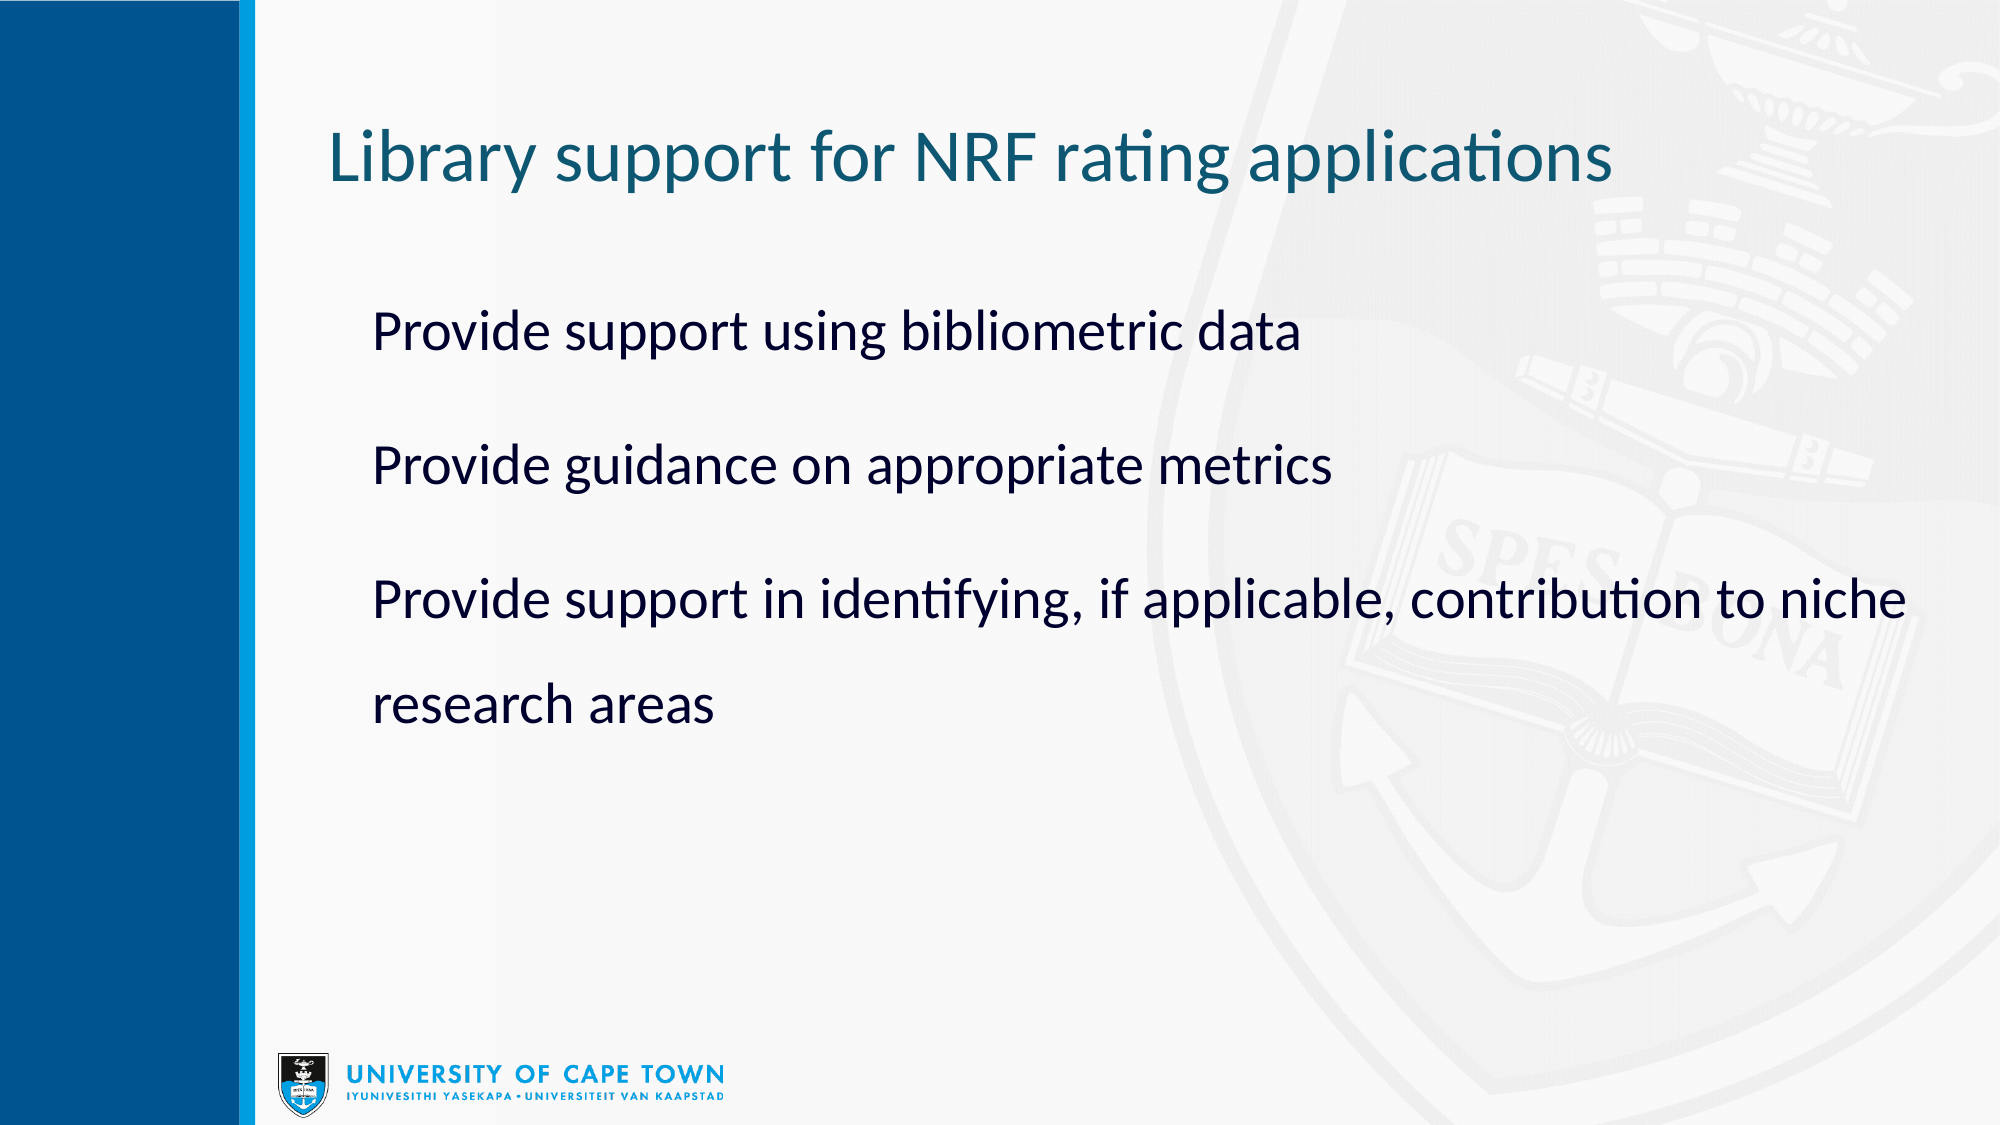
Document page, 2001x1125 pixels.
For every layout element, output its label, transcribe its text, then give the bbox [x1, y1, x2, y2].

picture [278, 1053, 723, 1118]
title Library support for NRF rating applications [313, 44, 1935, 204]
list Provide support using bibliometric data Provide guidance on appropriate metrics Provide support in identifying, if applicable, contribution to niche research areas [313, 249, 1935, 1076]
